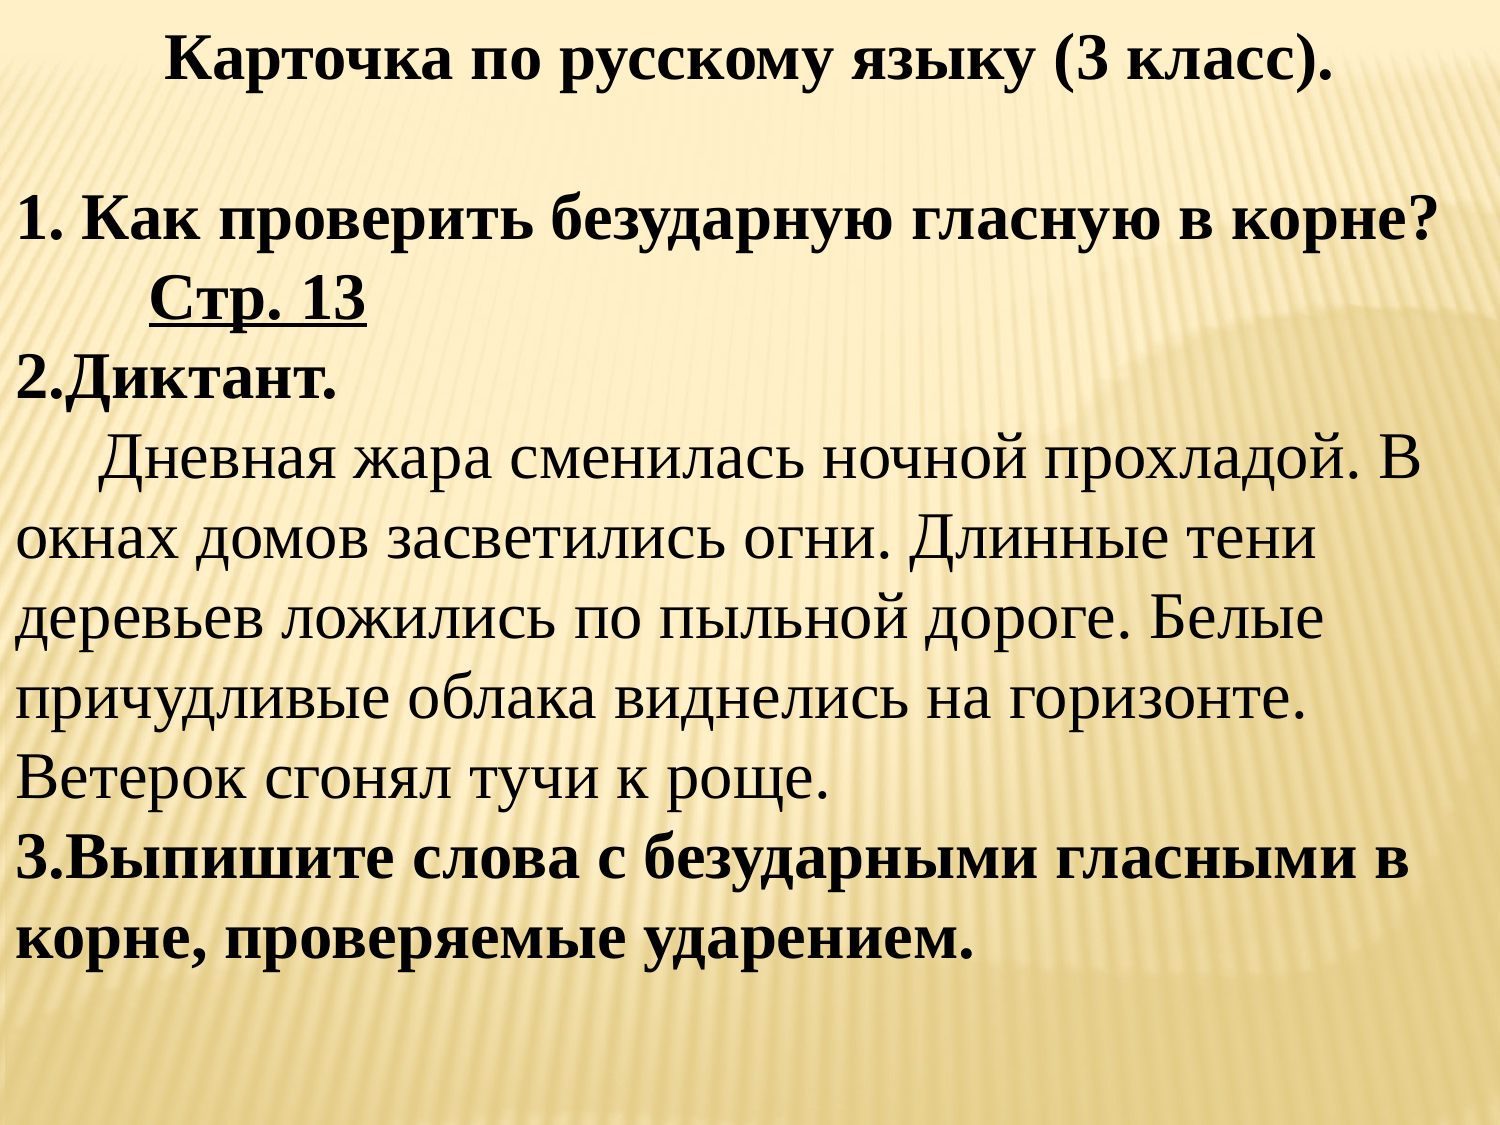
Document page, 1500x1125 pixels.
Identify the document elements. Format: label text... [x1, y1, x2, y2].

text_box Карточка по русскому языку (3 класс). 1. Как проверить безударную гласную в корне? Стр. 13 2.Диктант. Дневная жара сменилась ночной прохладой. В окнах домов засветились огни. Длинные тени деревьев ложились по пыльной дороге. Белые причудливые облака виднелись на горизонте. Ветерок сгонял тучи к роще. 3.Выпишите слова с безударными гласными в корне, проверяемые ударением. [0, 5, 1500, 980]
